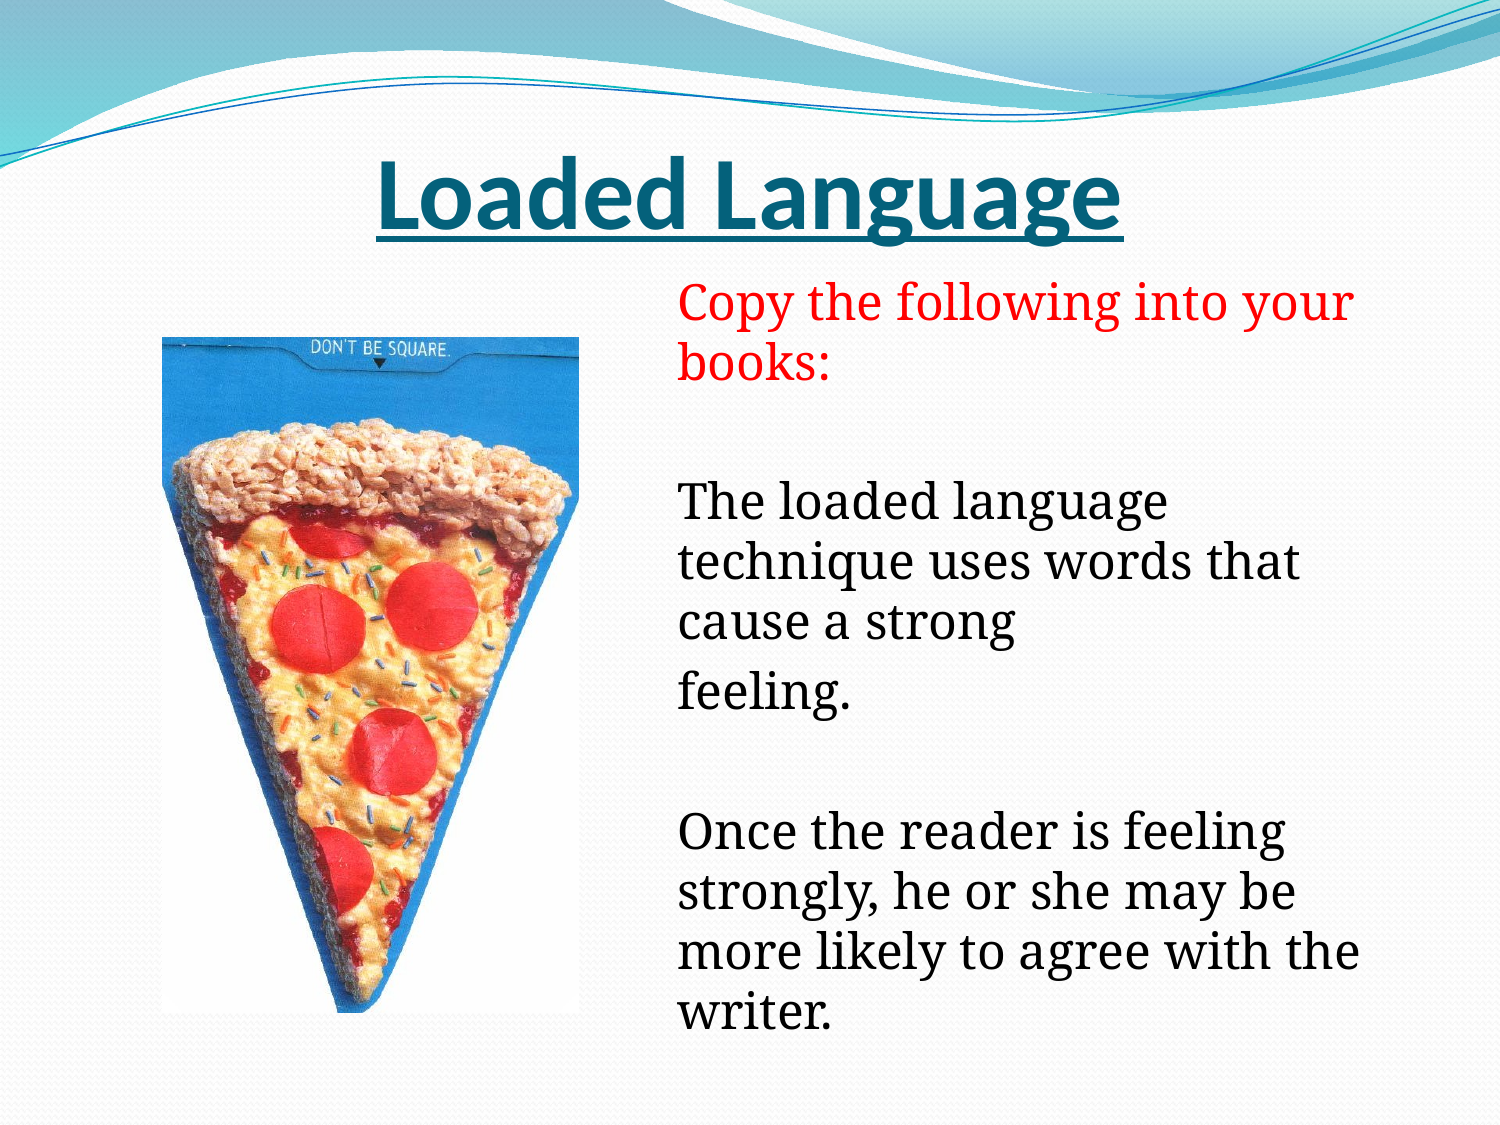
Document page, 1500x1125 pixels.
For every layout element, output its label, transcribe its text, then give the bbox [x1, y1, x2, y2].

title Loaded Language [112, 62, 1388, 250]
list Copy the following into your books: The loaded language technique uses words that cause a strong feeling. Once the reader is feeling strongly, he or she may be more likely to agree with the writer. [662, 262, 1388, 1100]
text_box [162, 337, 579, 1013]
